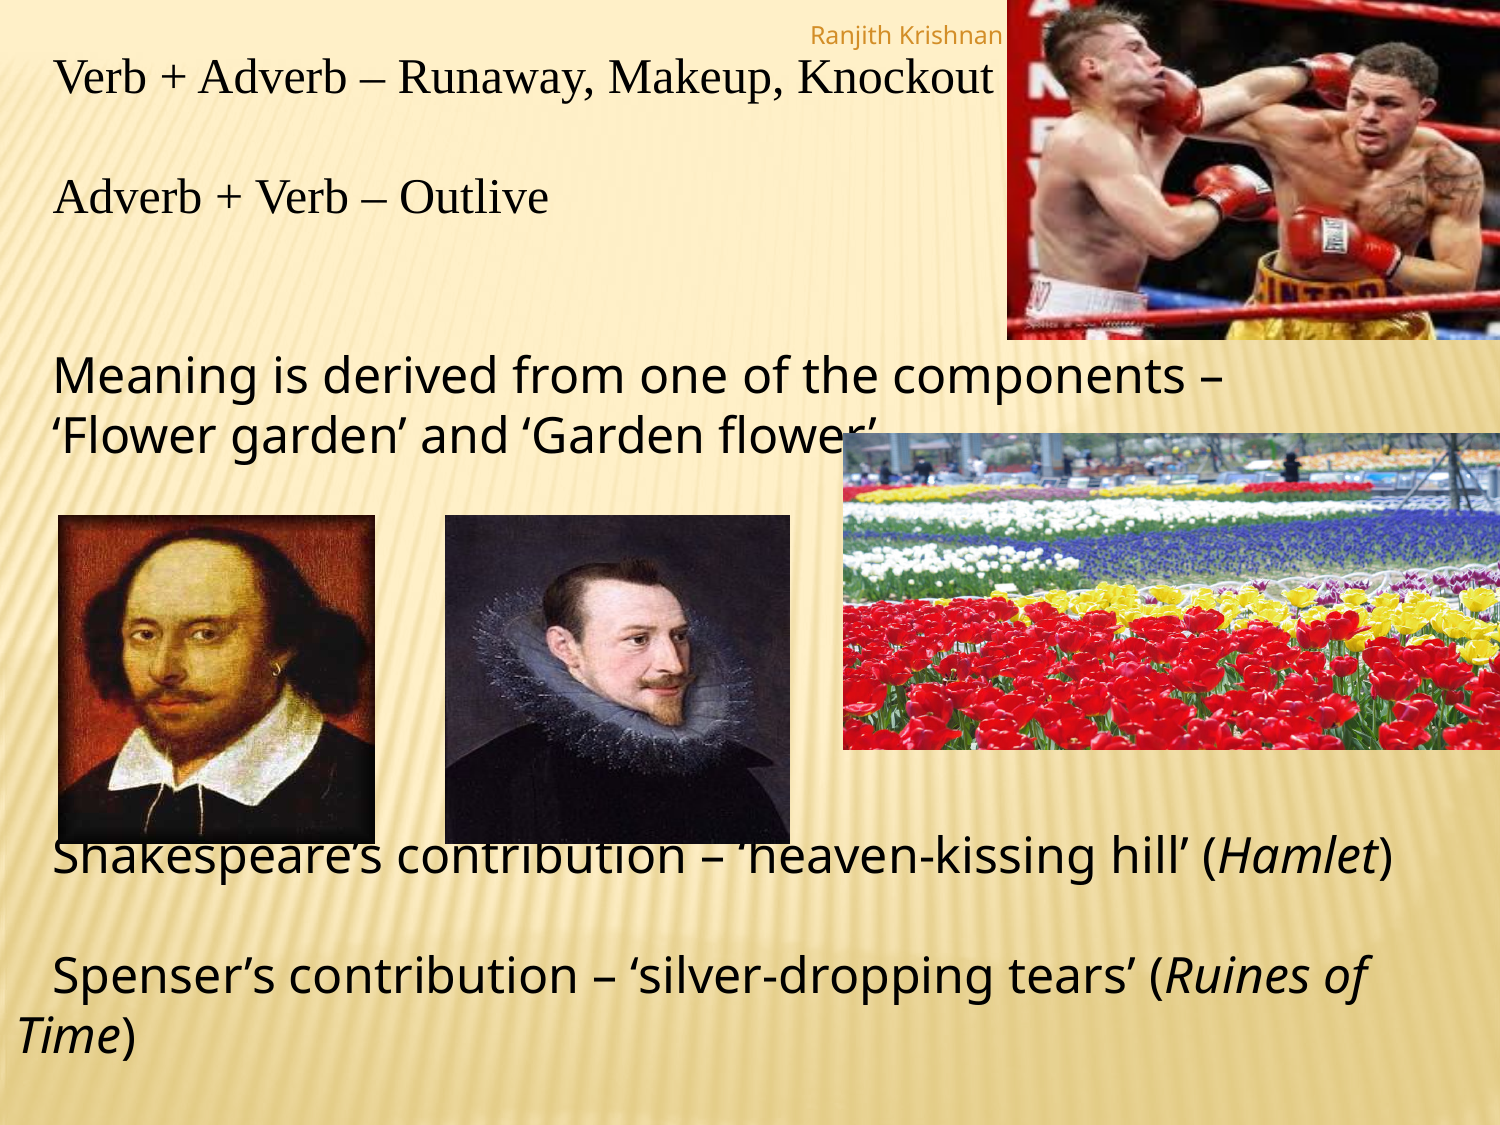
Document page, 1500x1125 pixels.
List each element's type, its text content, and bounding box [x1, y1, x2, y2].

text_box Verb + Adverb – Runaway, Makeup, Knockout Adverb + Verb – Outlive Meaning is derived from one of the components – ‘Flower garden’ and ‘Garden flower’ Shakespeare’s contribution – ‘heaven-kissing hill’ (Hamlet) Spenser’s contribution – ‘silver-dropping tears’ (Ruines of Time) [0, 0, 1500, 1125]
picture [843, 433, 1500, 751]
picture [58, 515, 376, 844]
picture [445, 515, 790, 844]
picture [1007, 0, 1500, 341]
footer Ranjith Krishnan K R [512, 12, 998, 60]
